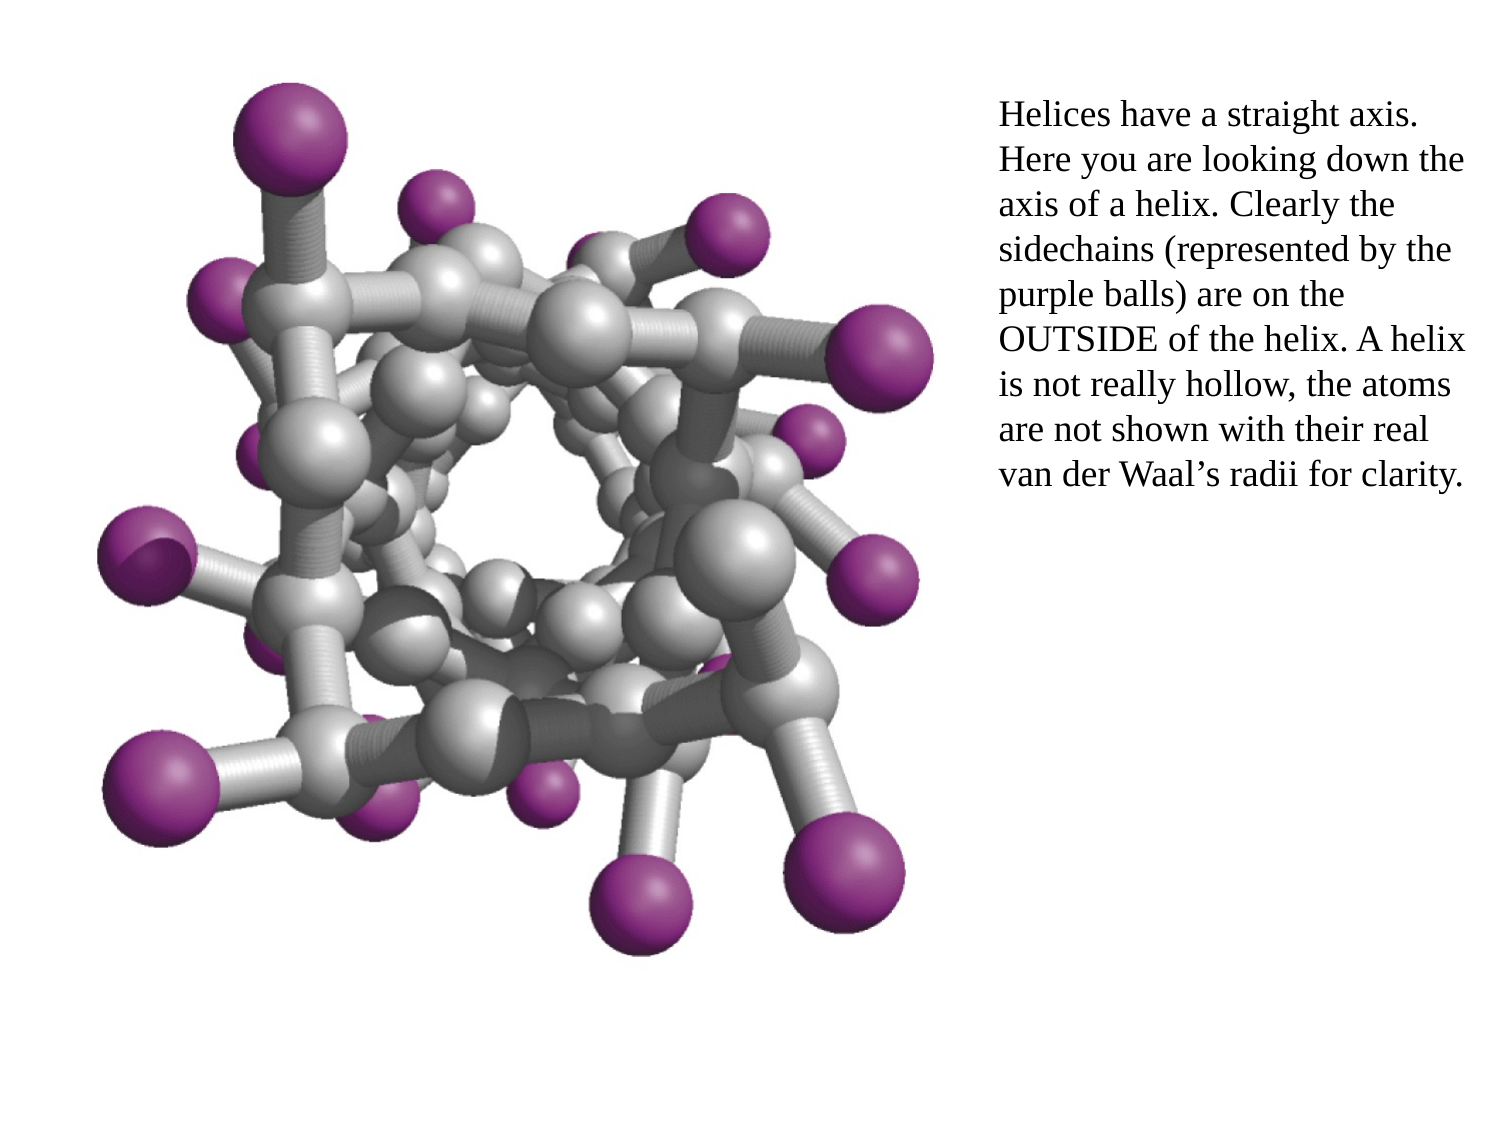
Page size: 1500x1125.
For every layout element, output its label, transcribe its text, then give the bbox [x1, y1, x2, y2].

text_box Helices have a straight axis. Here you are looking down the axis of a helix. Clearly the sidechains (represented by the purple balls) are on the OUTSIDE of the helix. A helix is not really hollow, the atoms are not shown with their real van der Waal’s radii for clarity. [983, 81, 1483, 501]
picture [74, 56, 968, 977]
